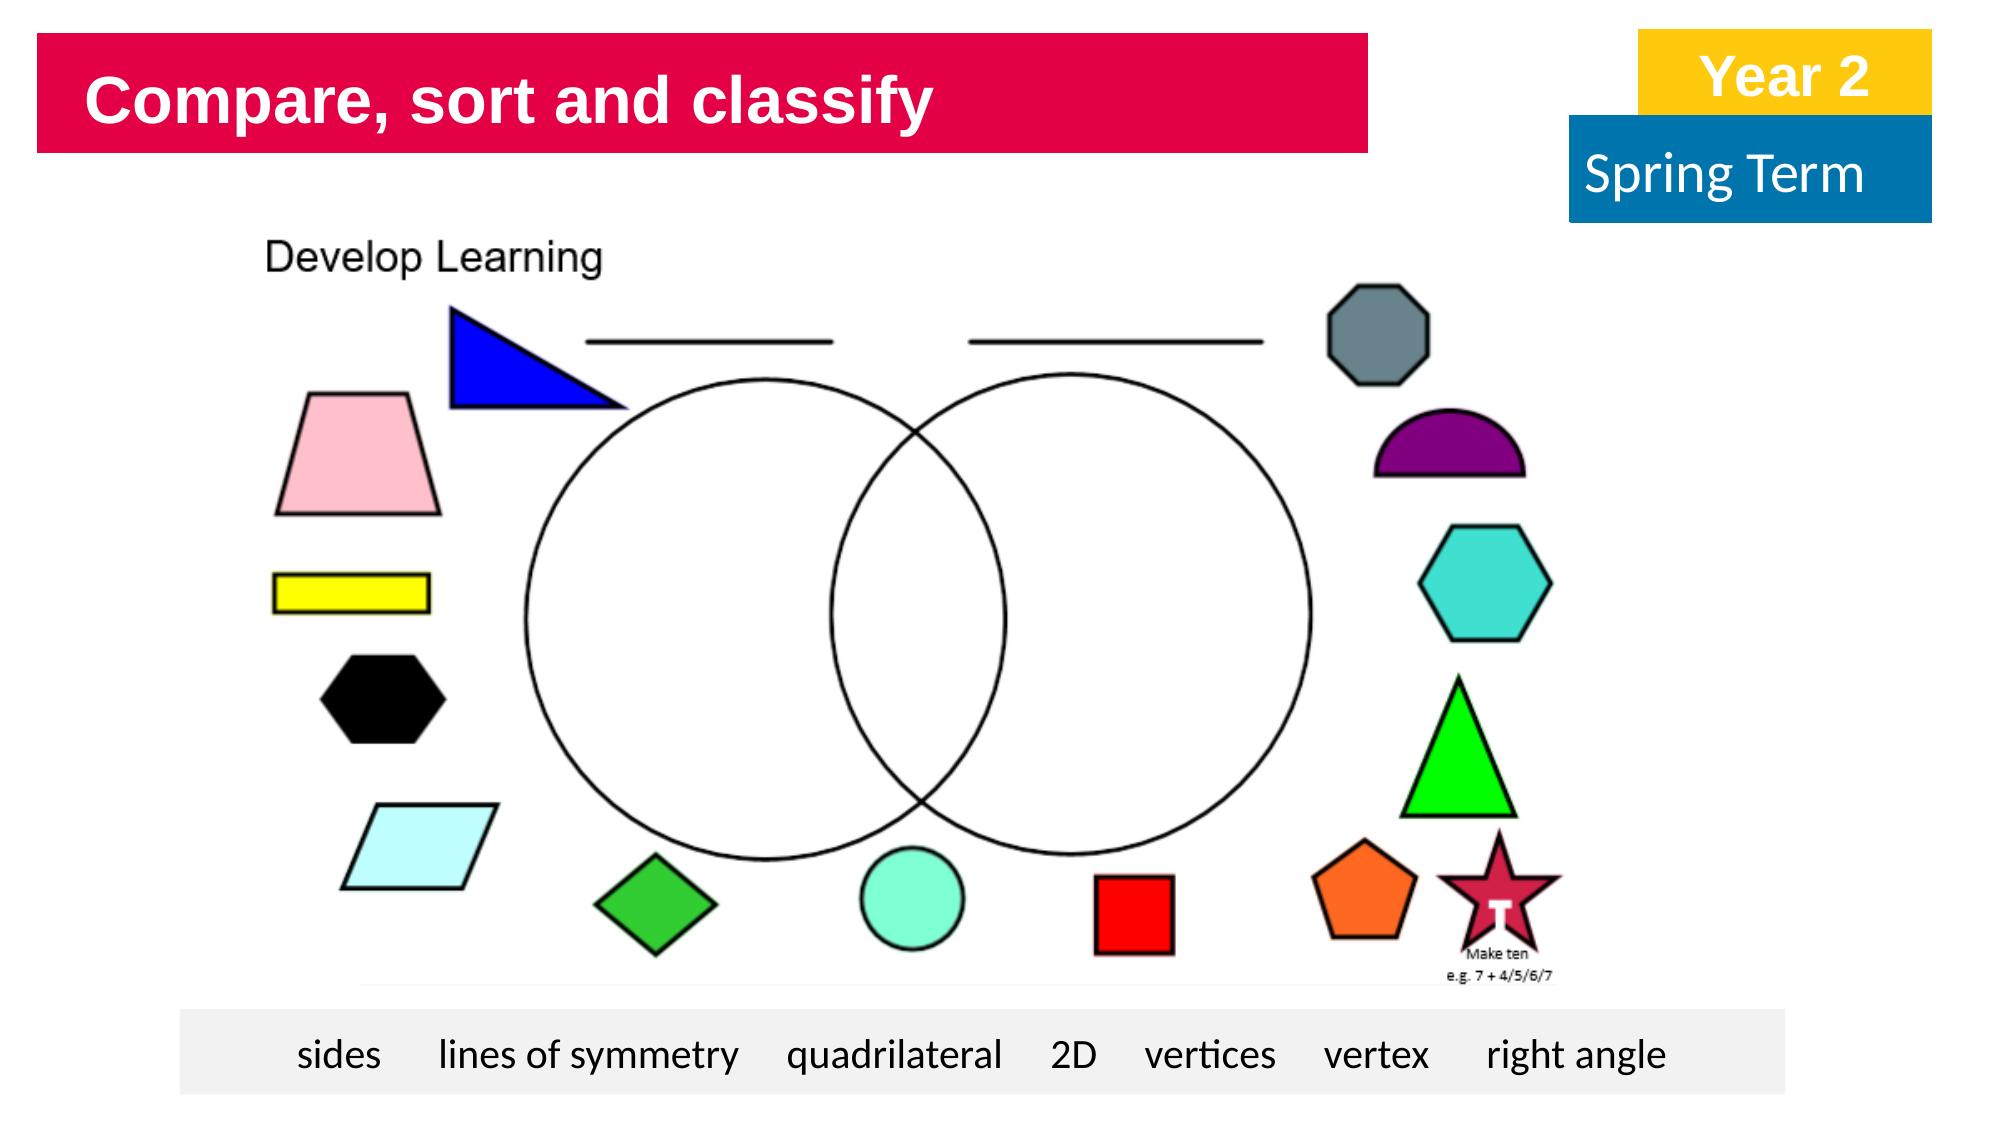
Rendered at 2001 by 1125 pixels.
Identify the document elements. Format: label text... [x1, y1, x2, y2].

text_box Year 2 [1638, 29, 1932, 115]
picture [251, 222, 1571, 986]
text_box Spring Term [1569, 115, 1932, 223]
text_box sides lines of symmetry quadrilateral 2D vertices vertex right angle [179, 1008, 1786, 1096]
text_box Compare, sort and classify [69, 49, 951, 145]
